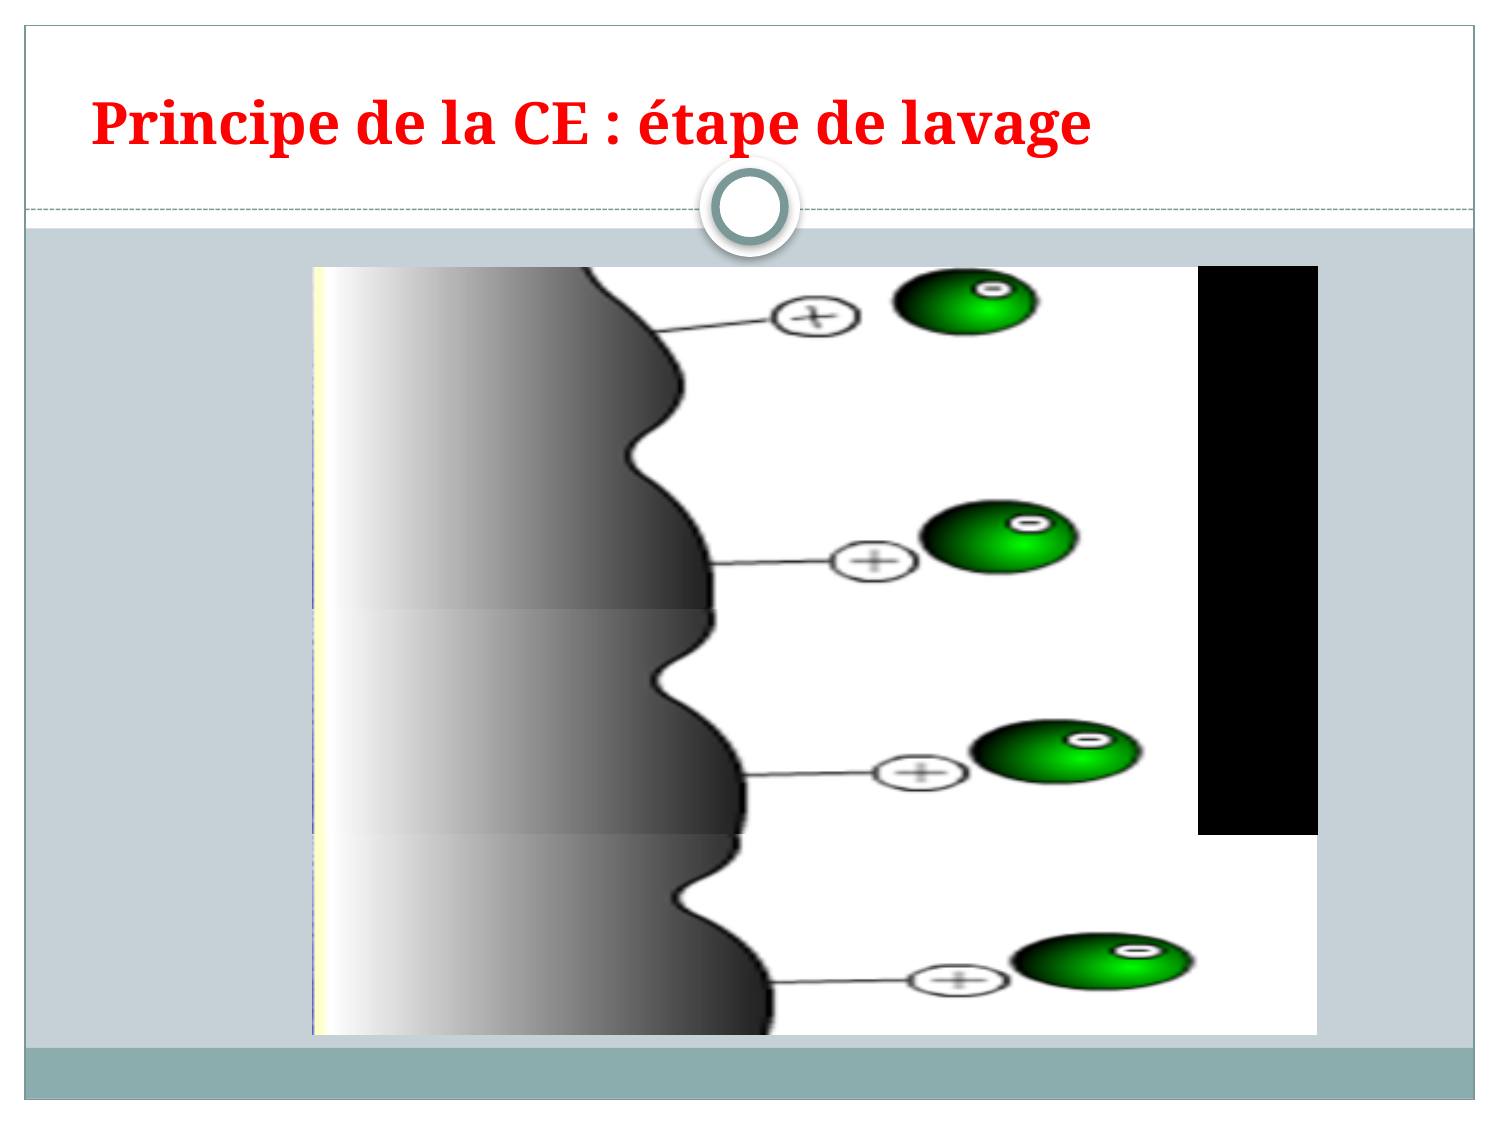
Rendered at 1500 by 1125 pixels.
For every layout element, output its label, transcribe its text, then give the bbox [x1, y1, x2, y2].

title Principe de la CE : étape de lavage [76, 0, 1427, 164]
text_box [312, 266, 1318, 1036]
